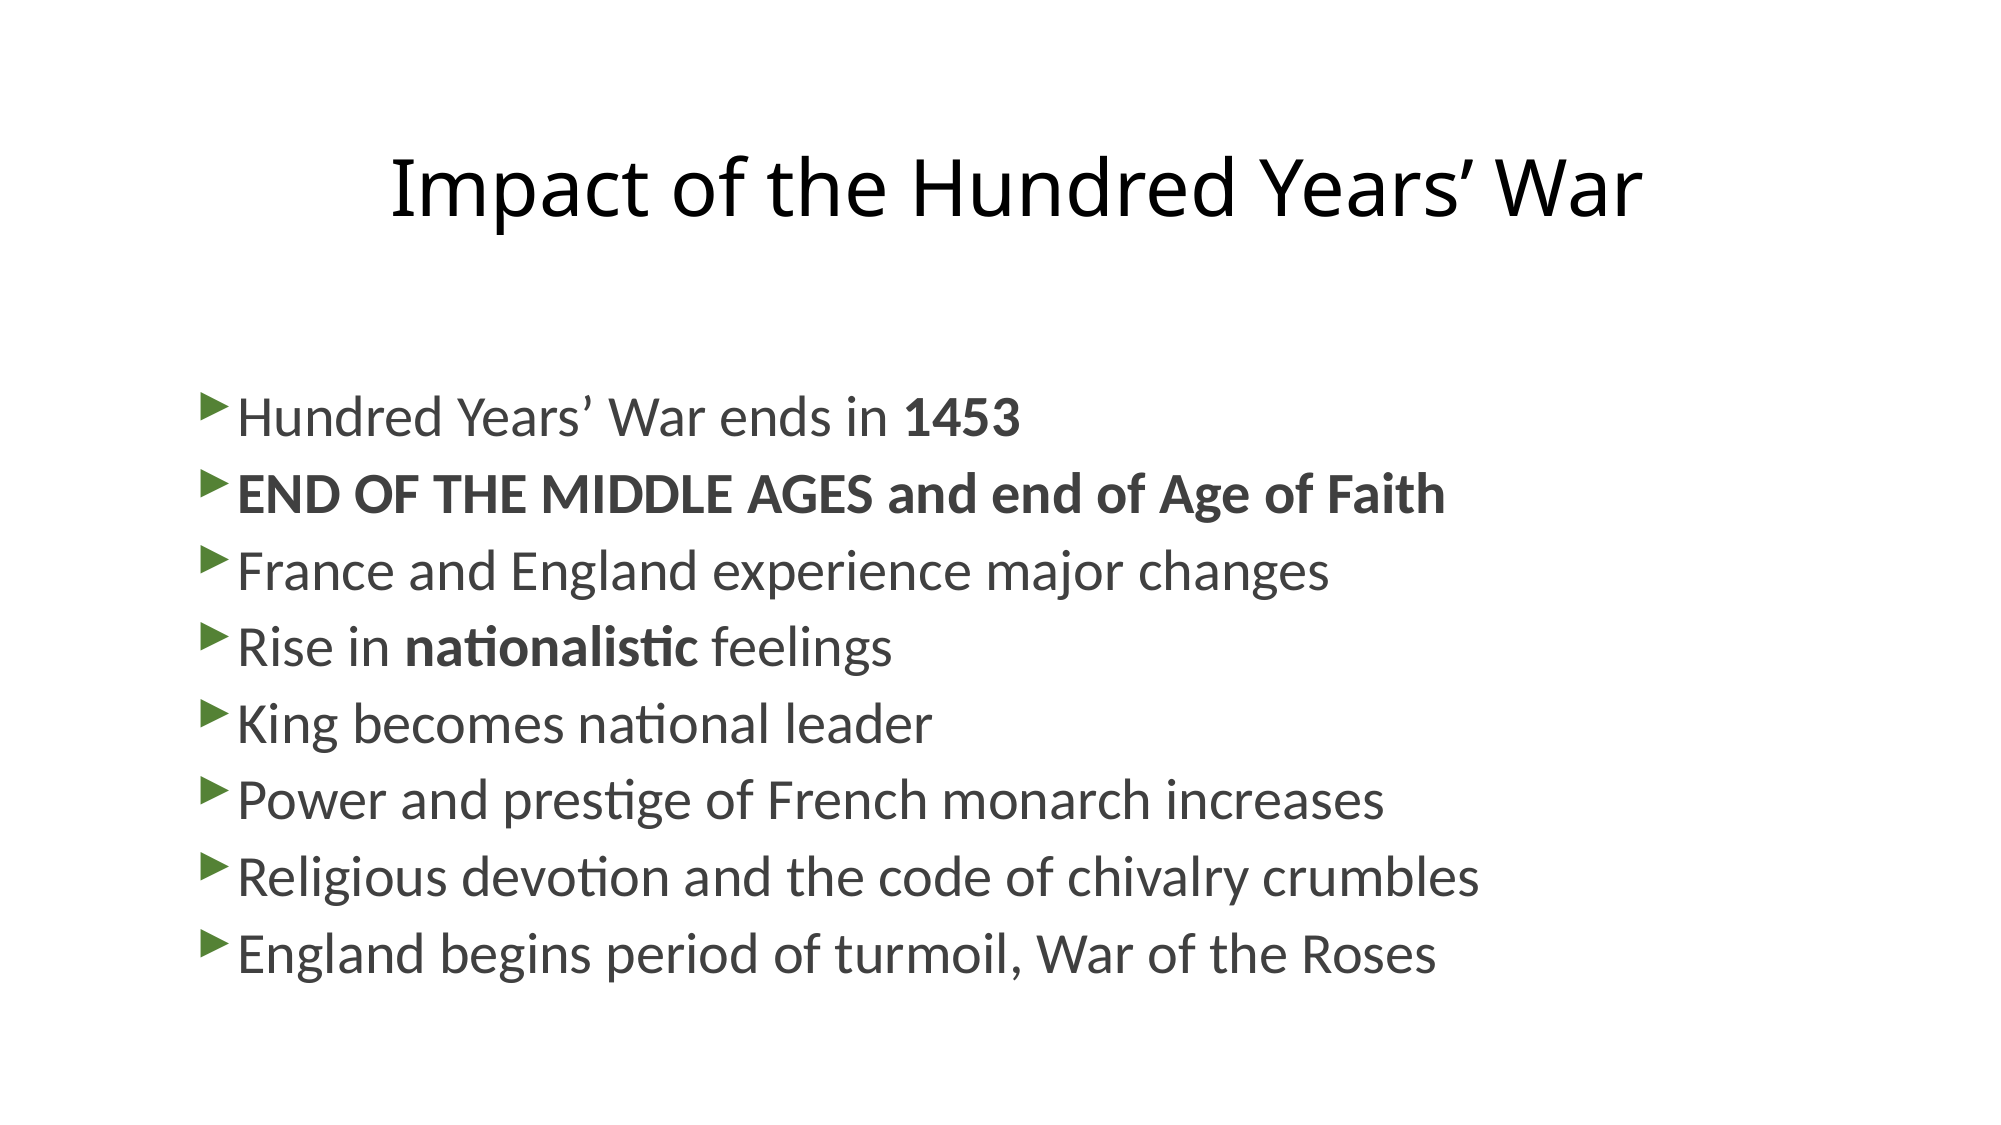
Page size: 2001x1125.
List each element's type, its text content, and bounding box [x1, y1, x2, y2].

title Impact of the Hundred Years’ War [375, 112, 1760, 269]
list Hundred Years’ War ends in 1453 END OF THE MIDDLE AGES and end of Age of Faith France and England experience major changes Rise in nationalistic feelings King becomes national leader Power and prestige of French monarch increases Religious devotion and the code of chivalry crumbles England begins period of turmoil, War of the Roses [162, 384, 1860, 1007]
